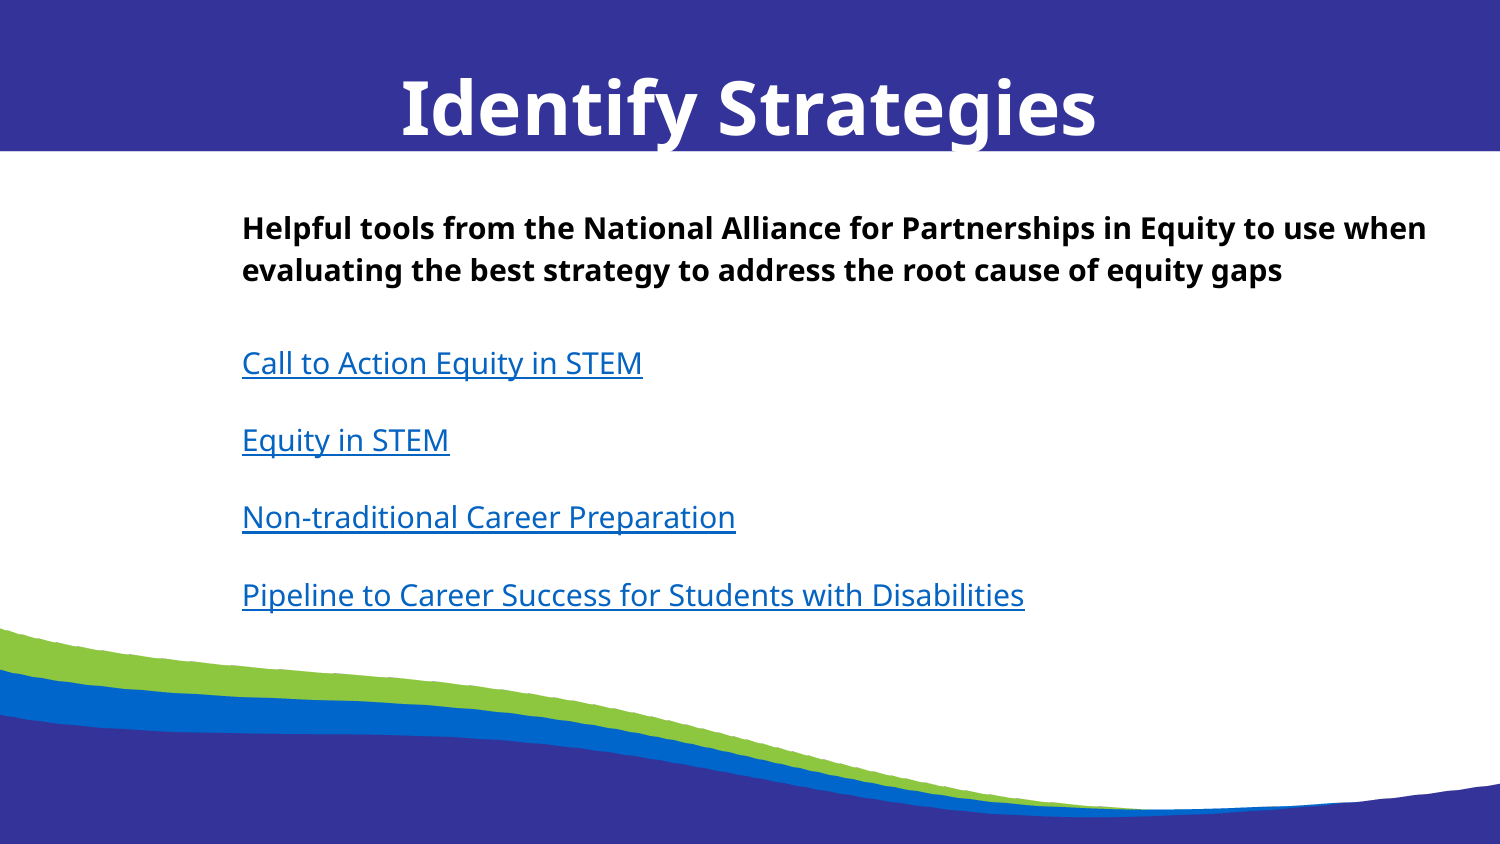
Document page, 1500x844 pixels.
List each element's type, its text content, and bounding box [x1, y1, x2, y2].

picture [0, 608, 1500, 844]
list Identify Strategies [0, 31, 1500, 180]
list Helpful tools from the National Alliance for Partnerships in Equity to use when evaluating the best strategy to address the root cause of equity gaps Call to Action Equity in STEM Equity in STEM Non-traditional Career Preparation Pipeline to Career Success for Students with Disabilities [226, 196, 1453, 627]
